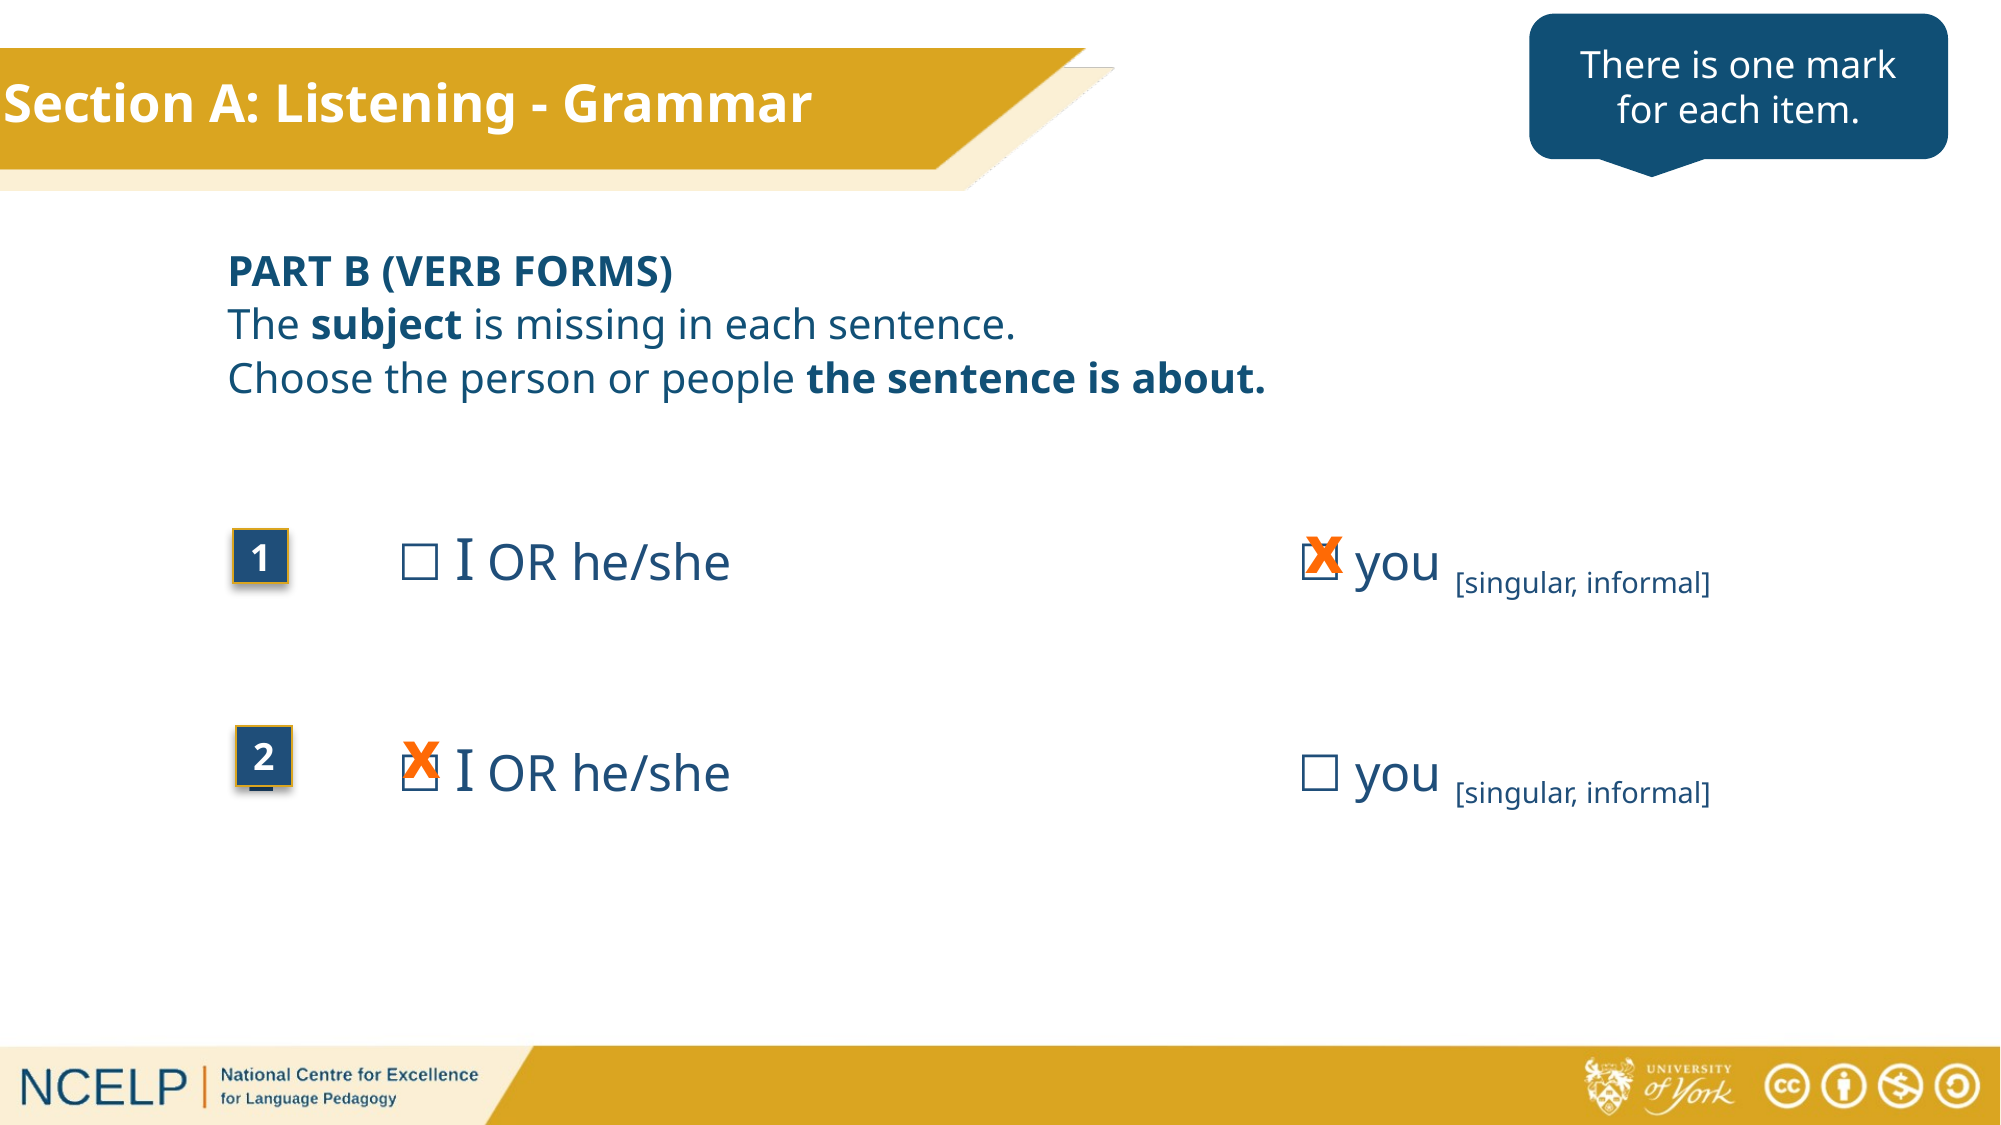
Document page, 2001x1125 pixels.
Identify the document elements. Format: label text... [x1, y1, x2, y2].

text_box There is one mark for each item. [1529, 13, 1949, 178]
text_box 2 [235, 725, 293, 787]
text_box x [1290, 499, 1381, 595]
text_box 1 [232, 528, 289, 584]
text_box 1 ☐ I OR he/she ☐ you [singular, informal] 2 ☐ I OR he/she ☐ you [singular, informal] [232, 570, 1860, 817]
text_box PART B (VERB FORMS) The subject is missing in each sentence. Choose the person or people the sentence is about. [212, 233, 1948, 570]
picture [0, 0, 2001, 1125]
text_box x [388, 704, 478, 799]
